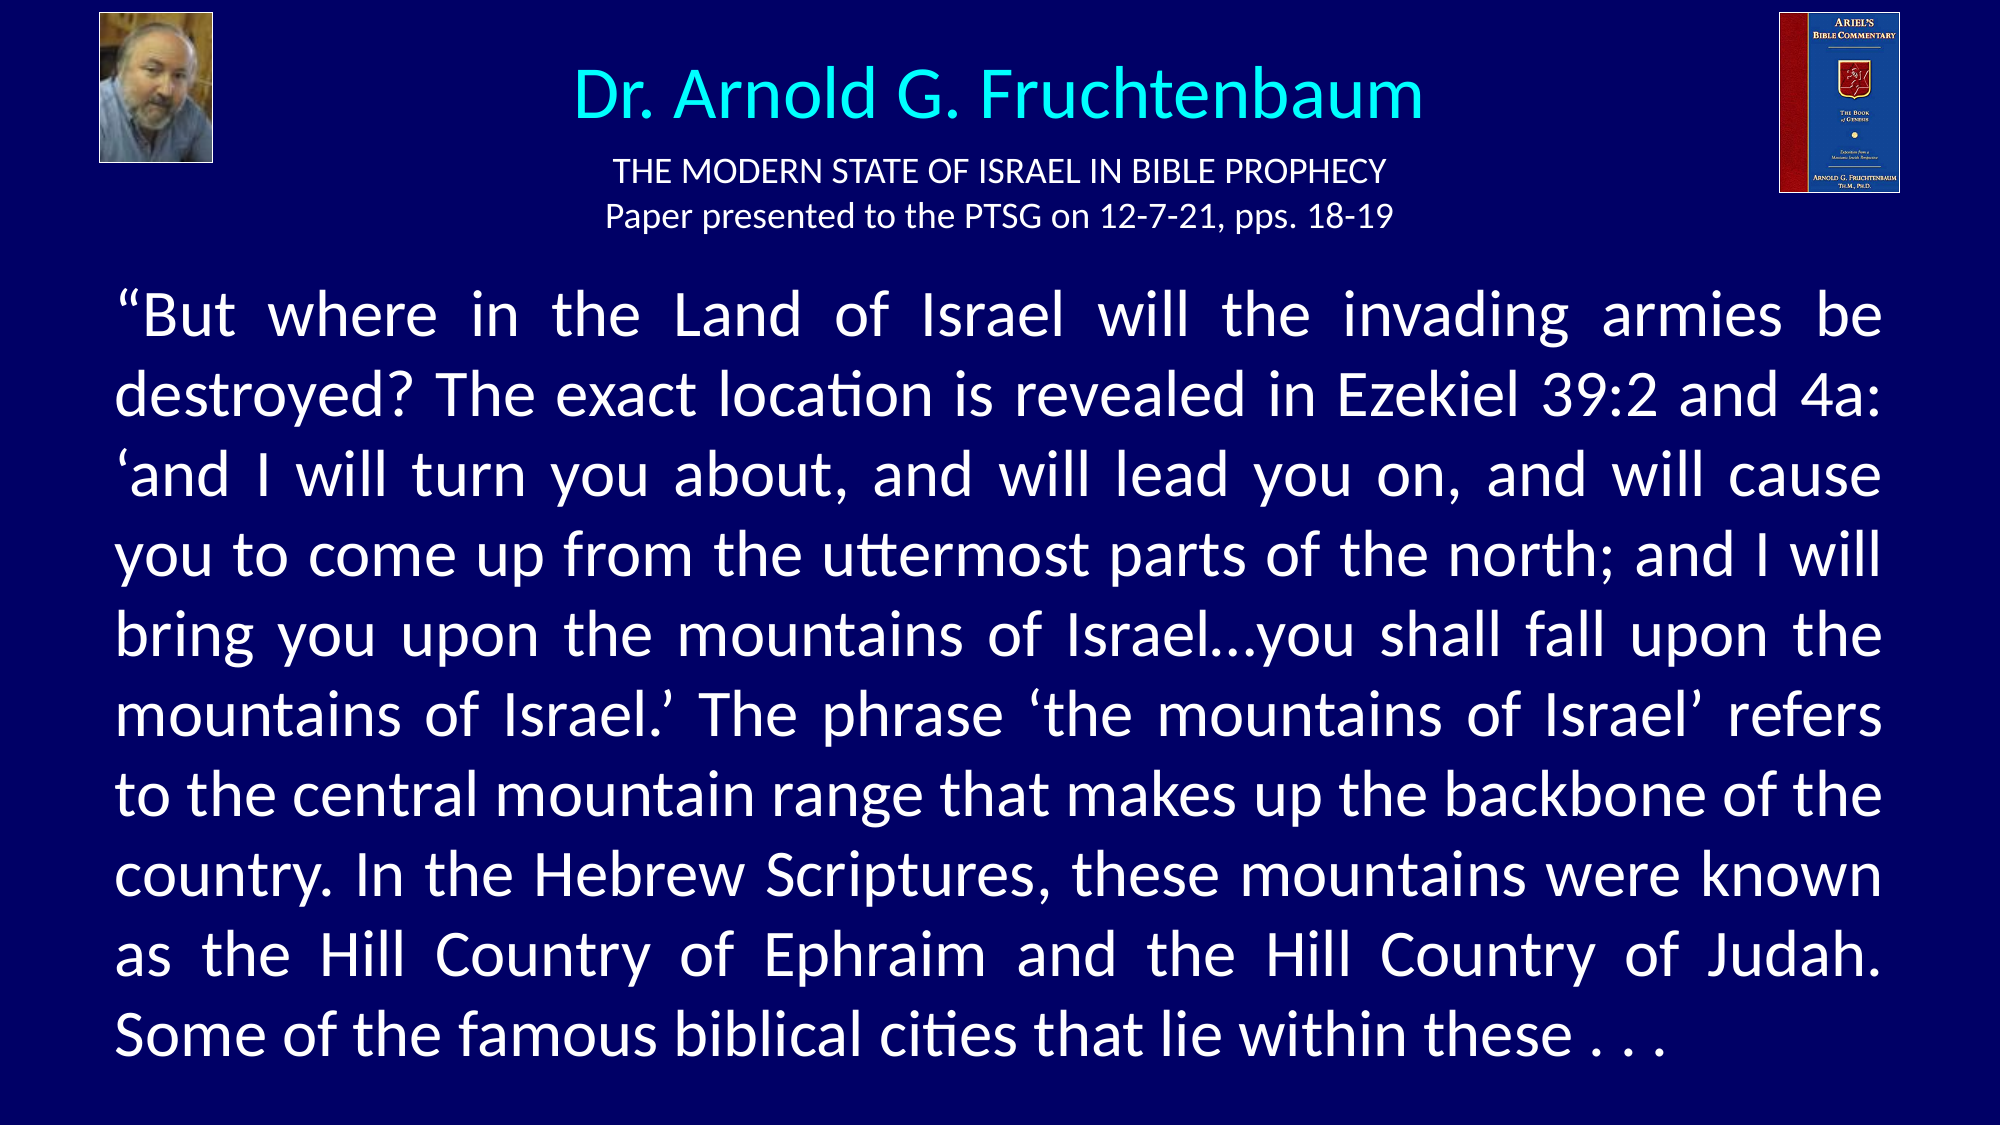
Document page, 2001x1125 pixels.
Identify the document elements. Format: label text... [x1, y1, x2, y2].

text_box Dr. Arnold G. Fruchtenbaum THE MODERN STATE OF ISRAEL IN BIBLE PROPHECY Paper presented to the PTSG on 12-7-21, pps. 18-19 [489, 35, 1511, 244]
picture [99, 12, 213, 163]
list “But where in the Land of Israel will the invading armies be destroyed? The exact location is revealed in Ezekiel 39:2 and 4a: ‘and I will turn you about, and will lead you on, and will cause you to come up from the uttermost parts of the north; and I will bring you upon the mountains of Israel…you shall fall upon the mountains of Israel.’ The phrase ‘the mountains of Israel’ refers to the central mountain range that makes up the backbone of the country. In the Hebrew Scriptures, these mountains were known as the Hill Country of Ephraim and the Hill Country of Judah. Some of the famous biblical cities that lie within these . . . [99, 262, 1901, 1076]
picture [1779, 12, 1901, 193]
